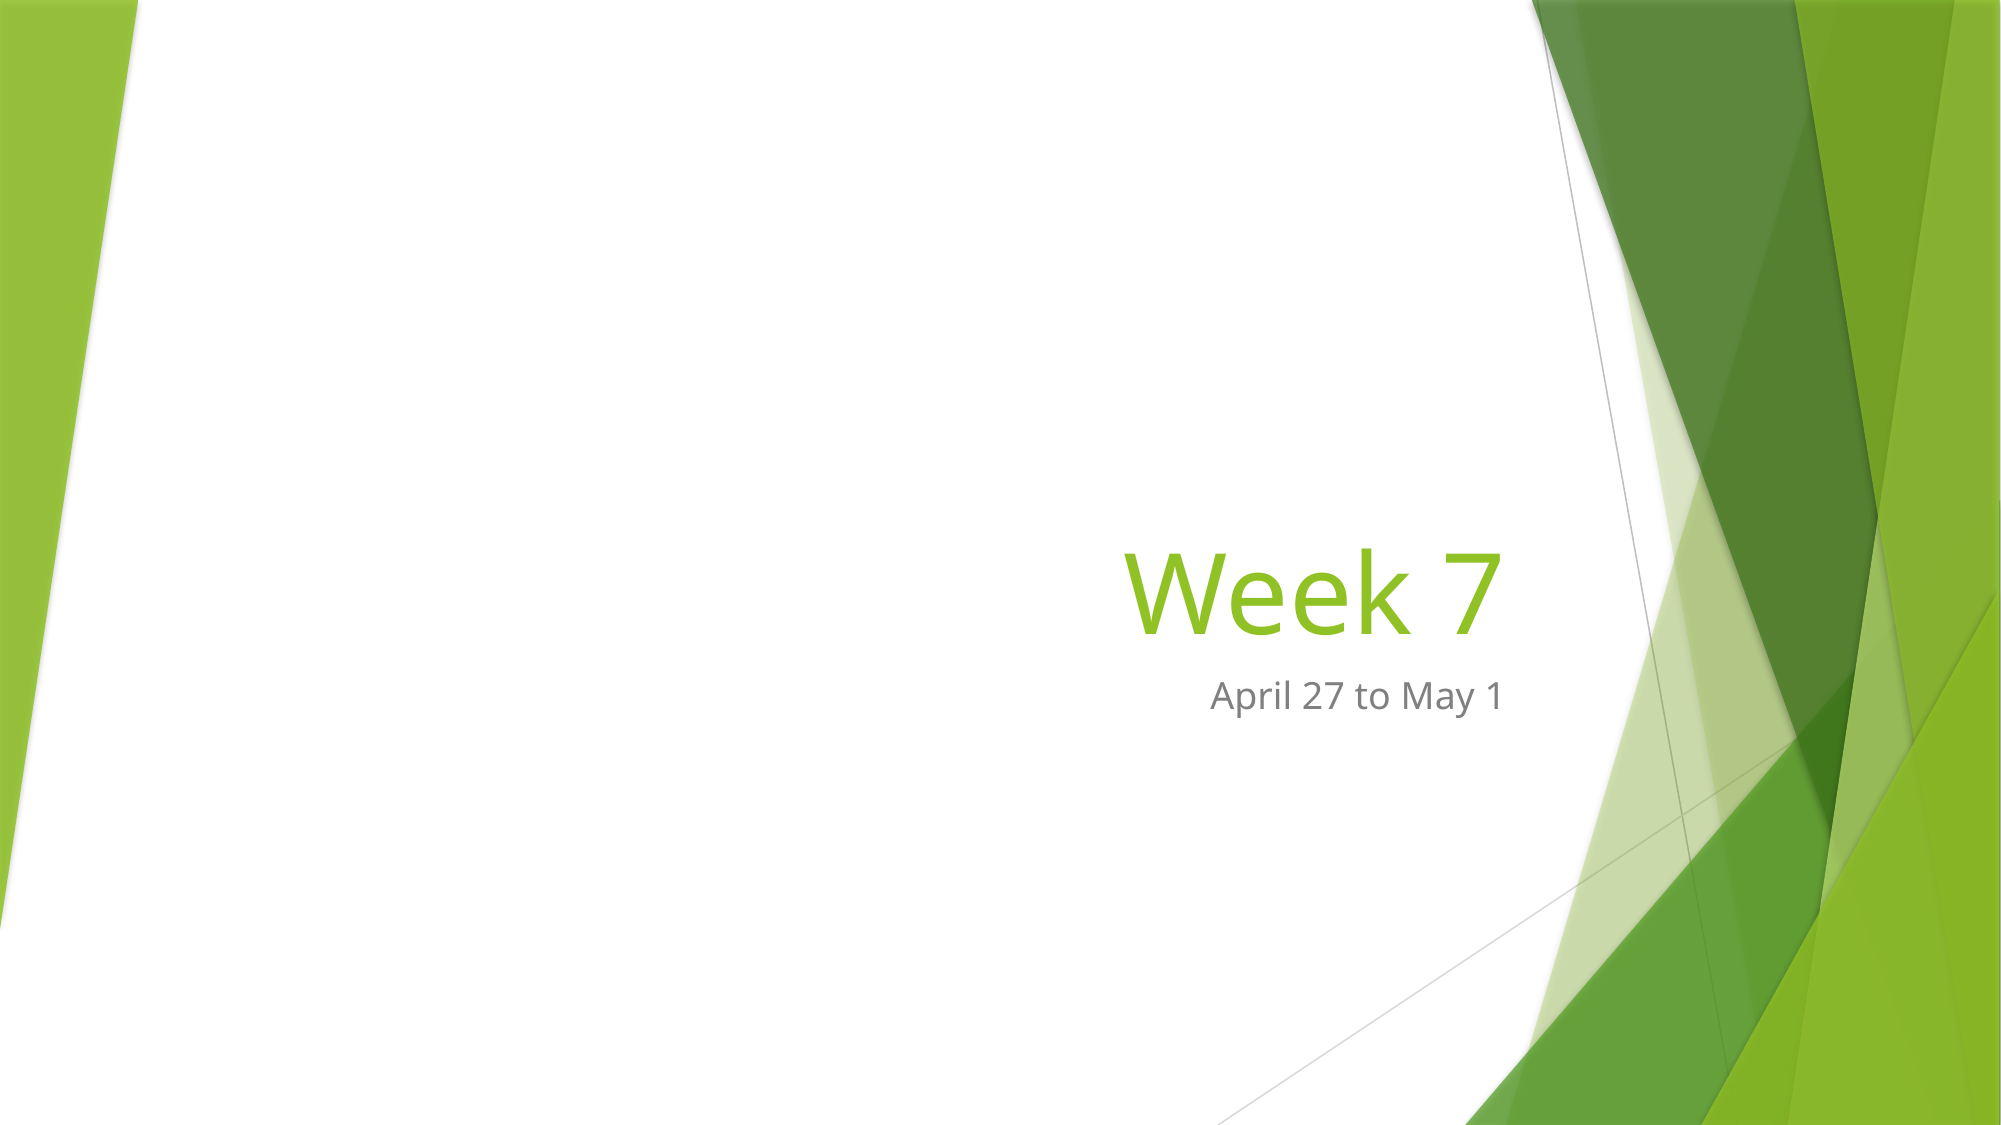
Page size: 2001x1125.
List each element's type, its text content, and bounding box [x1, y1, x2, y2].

title Week 7 [247, 394, 1522, 664]
subtitle April 27 to May 1 [247, 664, 1522, 845]
